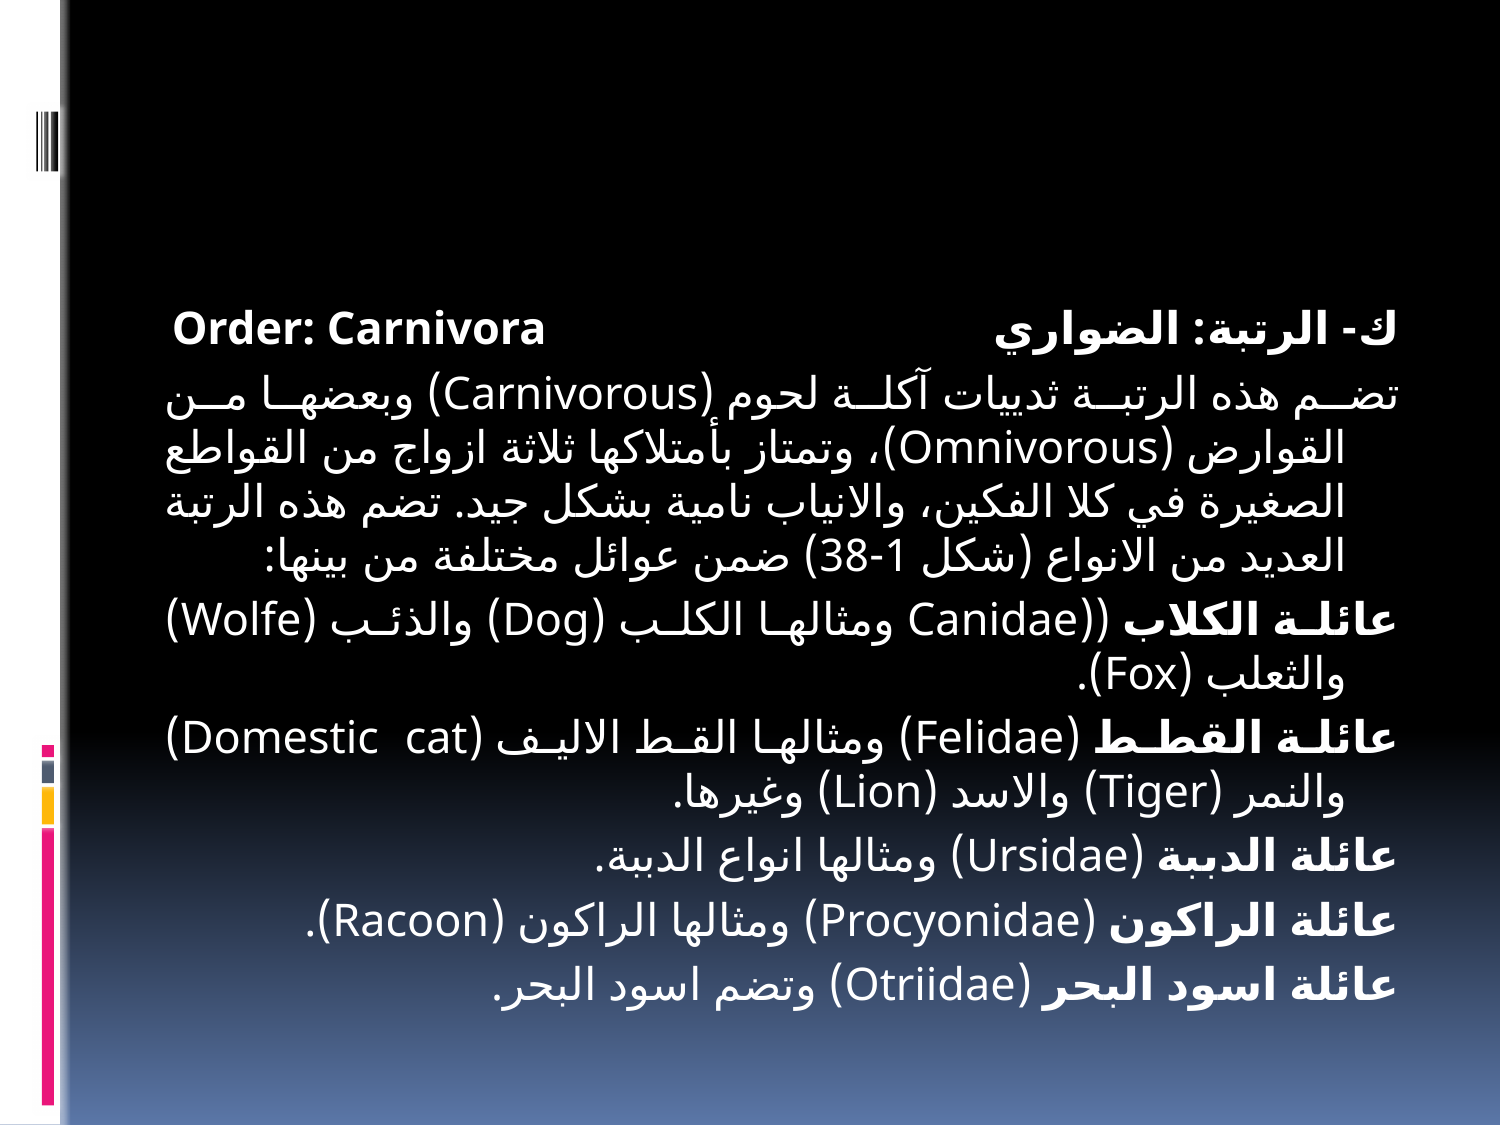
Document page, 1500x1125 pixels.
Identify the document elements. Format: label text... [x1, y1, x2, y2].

list ك- الرتبة: الضواري Order: Carnivora تضم هذه الرتبة ثدييات آكلة لحوم (Carnivorous) وبعضها من القوارض (Omnivorous)، وتمتاز بأمتلاكها ثلاثة ازواج من القواطع الصغيرة في كلا الفكين، والانياب نامية بشكل جيد. تضم هذه الرتبة العديد من الانواع (شكل 1-38) ضمن عوائل مختلفة من بينها: عائلة الكلاب ((Canidae ومثالها الكلب (Dog) والذئب (Wolfe) والثعلب (Fox). عائلة القطط (Felidae) ومثالها القط الاليف (Domestic cat) والنمر (Tiger) والاسد (Lion) وغيرها. عائلة الدببة (Ursidae) ومثالها انواع الدببة. عائلة الراكون (Procyonidae) ومثالها الراكون (Racoon). عائلة اسود البحر (Otriidae) وتضم اسود البحر. [150, 292, 1425, 1043]
